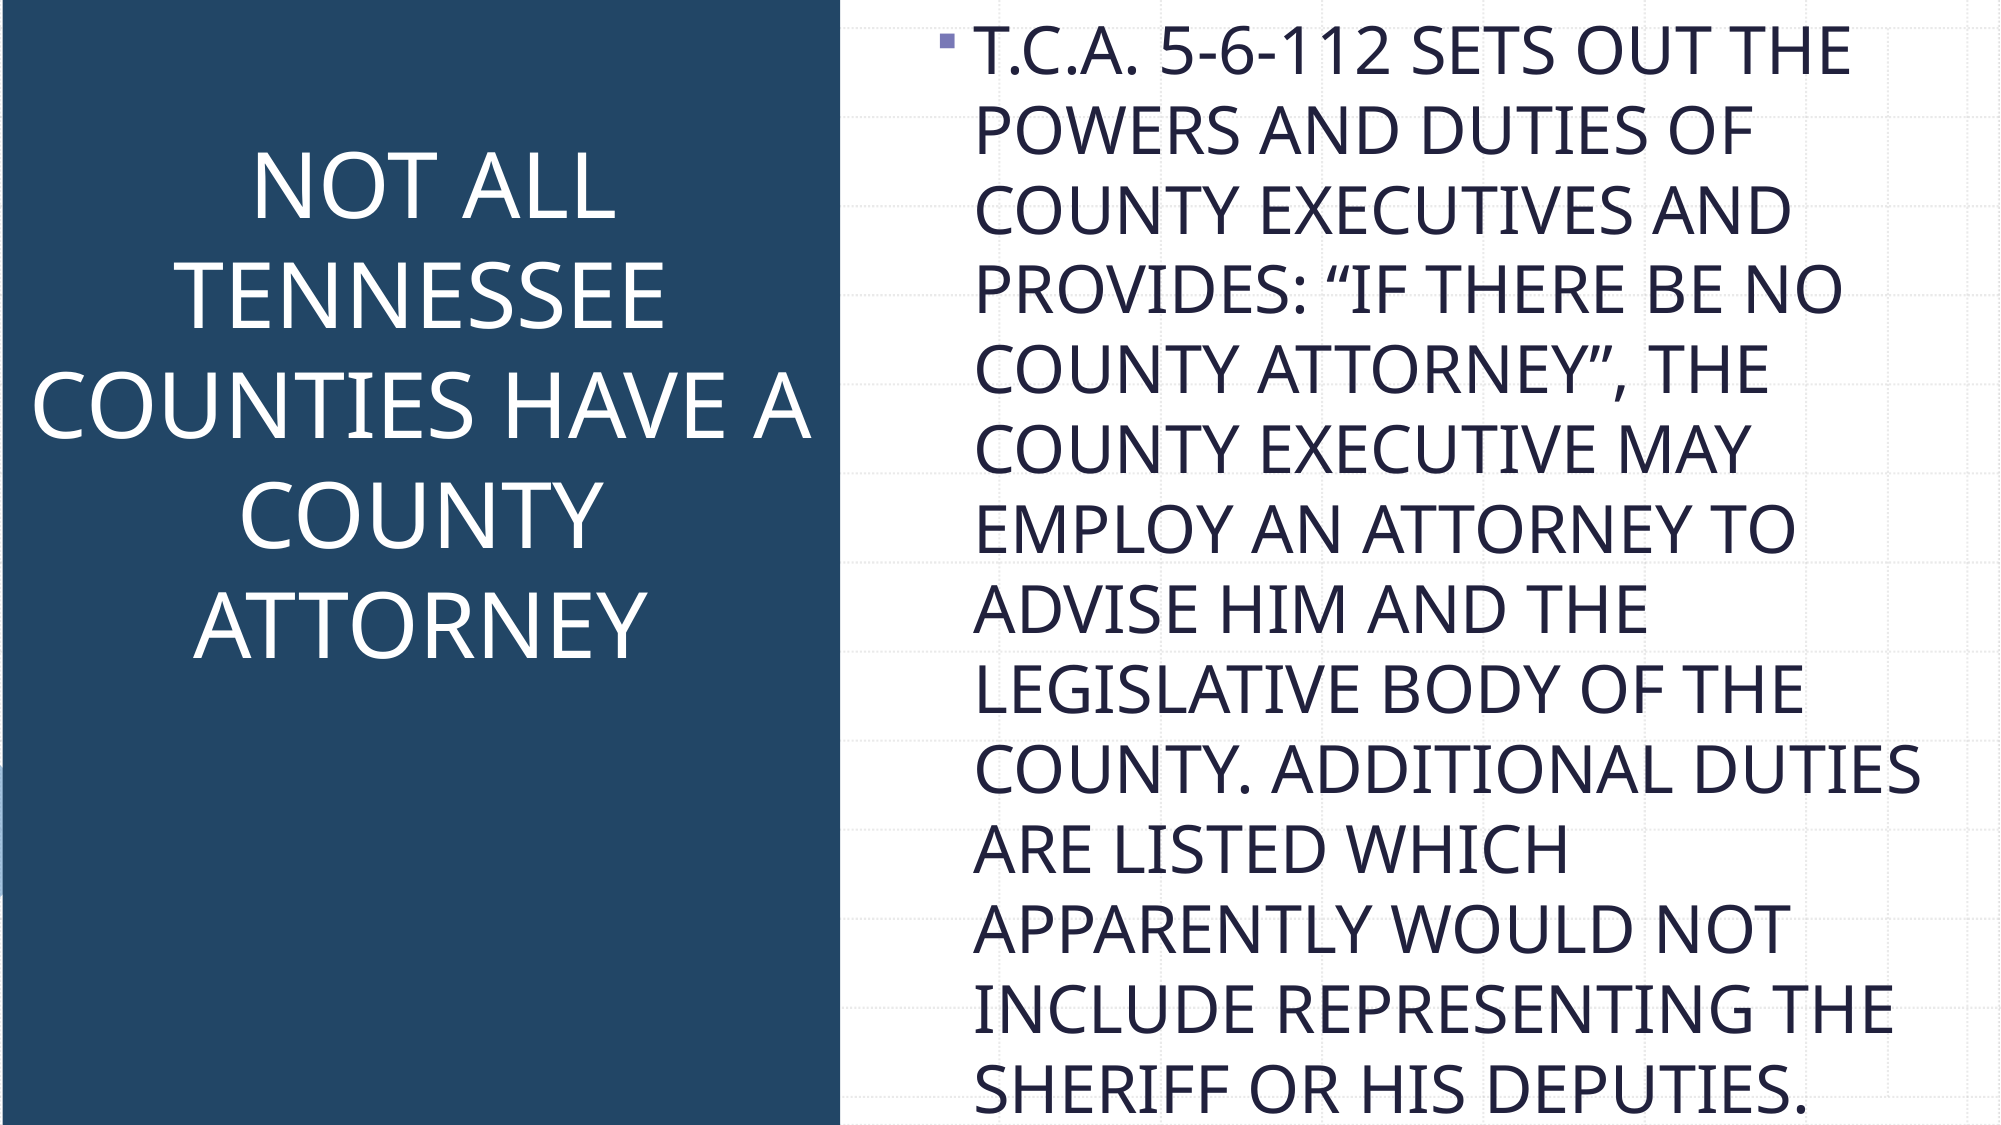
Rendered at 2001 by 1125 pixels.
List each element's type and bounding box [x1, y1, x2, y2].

text_box [0, 0, 2000, 1125]
